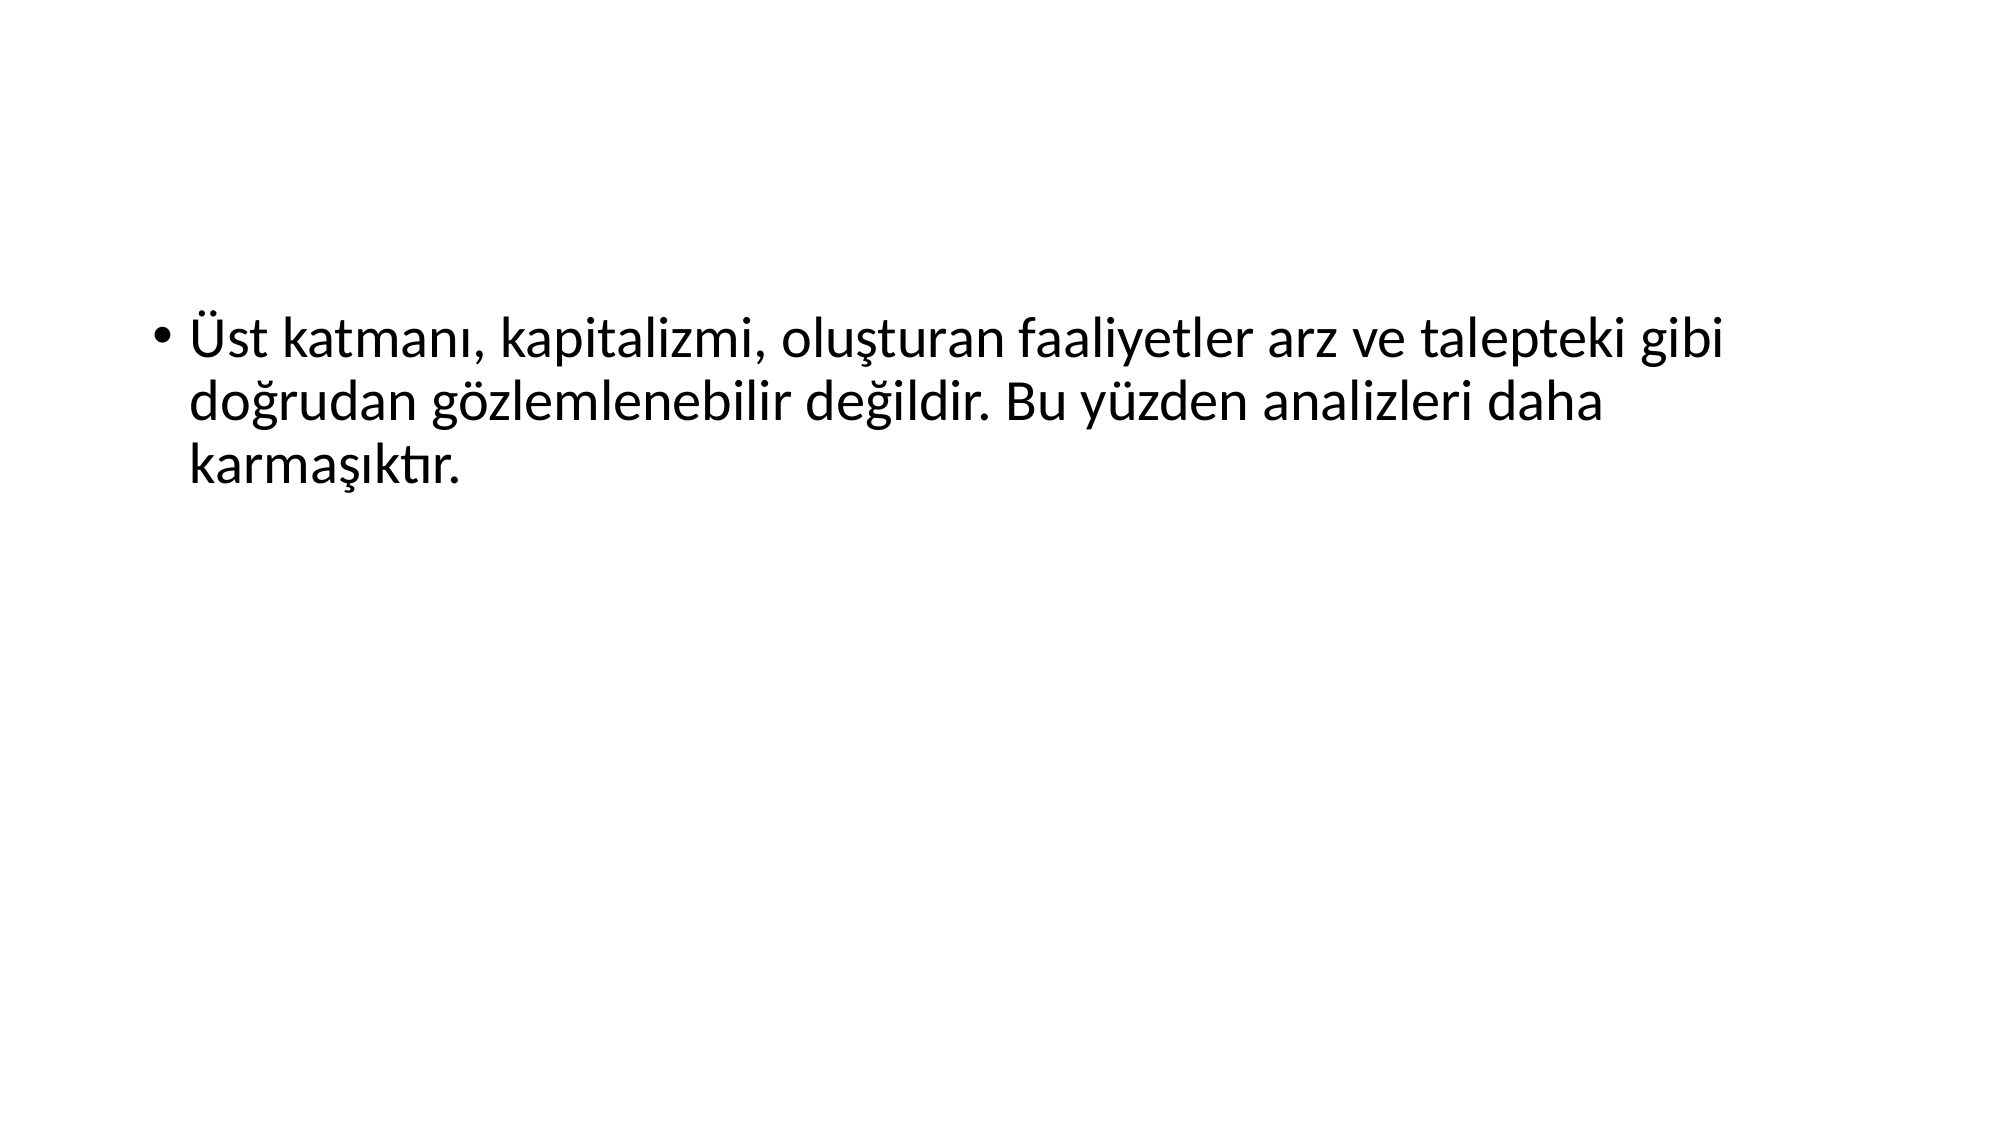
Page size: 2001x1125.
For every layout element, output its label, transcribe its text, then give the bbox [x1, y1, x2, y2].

list Üst katmanı, kapitalizmi, oluşturan faaliyetler arz ve talepteki gibi doğrudan gözlemlenebilir değildir. Bu yüzden analizleri daha karmaşıktır. [137, 299, 1863, 1014]
